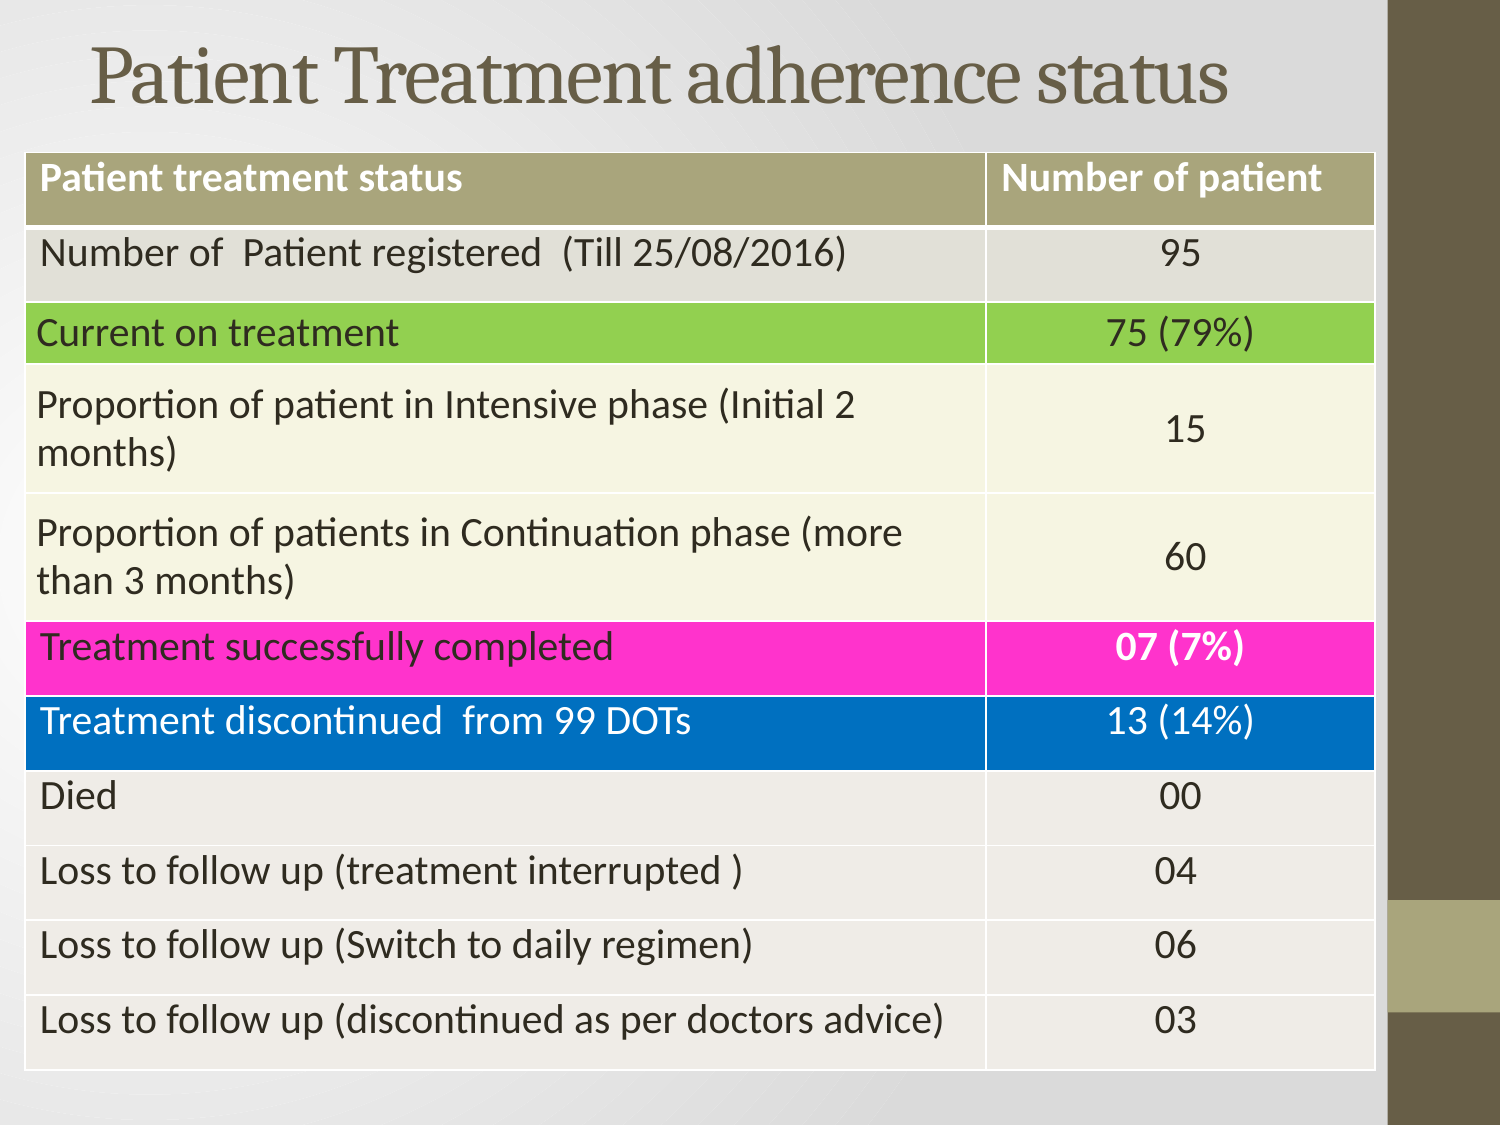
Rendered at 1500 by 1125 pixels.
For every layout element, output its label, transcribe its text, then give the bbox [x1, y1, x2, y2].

table_cell 60 [987, 494, 1374, 620]
table_cell 95 [987, 230, 1374, 301]
table_cell Current on treatment [26, 303, 985, 363]
table_cell 13 (14%) [987, 697, 1374, 770]
table_cell 75 (79%) [987, 303, 1374, 363]
table_cell Loss to follow up (discontinued as per doctors advice) [26, 996, 985, 1069]
table_cell 04 [987, 846, 1374, 919]
table_header Patient treatment status [26, 153, 985, 225]
table_cell Loss to follow up (treatment interrupted ) [26, 846, 985, 919]
table_cell 06 [987, 921, 1374, 994]
table_cell Treatment successfully completed [26, 622, 985, 695]
table_cell Proportion of patients in Continuation phase (more than 3 months) [26, 494, 985, 620]
table_cell Proportion of patient in Intensive phase (Initial 2 months) [26, 365, 985, 492]
table_cell 07 (7%) [987, 622, 1374, 695]
table_cell Number of Patient registered (Till 25/08/2016) [26, 230, 985, 301]
table_cell 00 [987, 772, 1374, 845]
table_cell Loss to follow up (Switch to daily regimen) [26, 921, 985, 994]
table_header Number of patient [987, 153, 1374, 225]
text_box Patient Treatment adherence status [74, 12, 1425, 163]
table_cell Died [26, 772, 985, 845]
table_cell 03 [987, 996, 1374, 1069]
table_cell 15 [987, 365, 1374, 492]
table_cell Treatment discontinued from 99 DOTs [26, 697, 985, 770]
